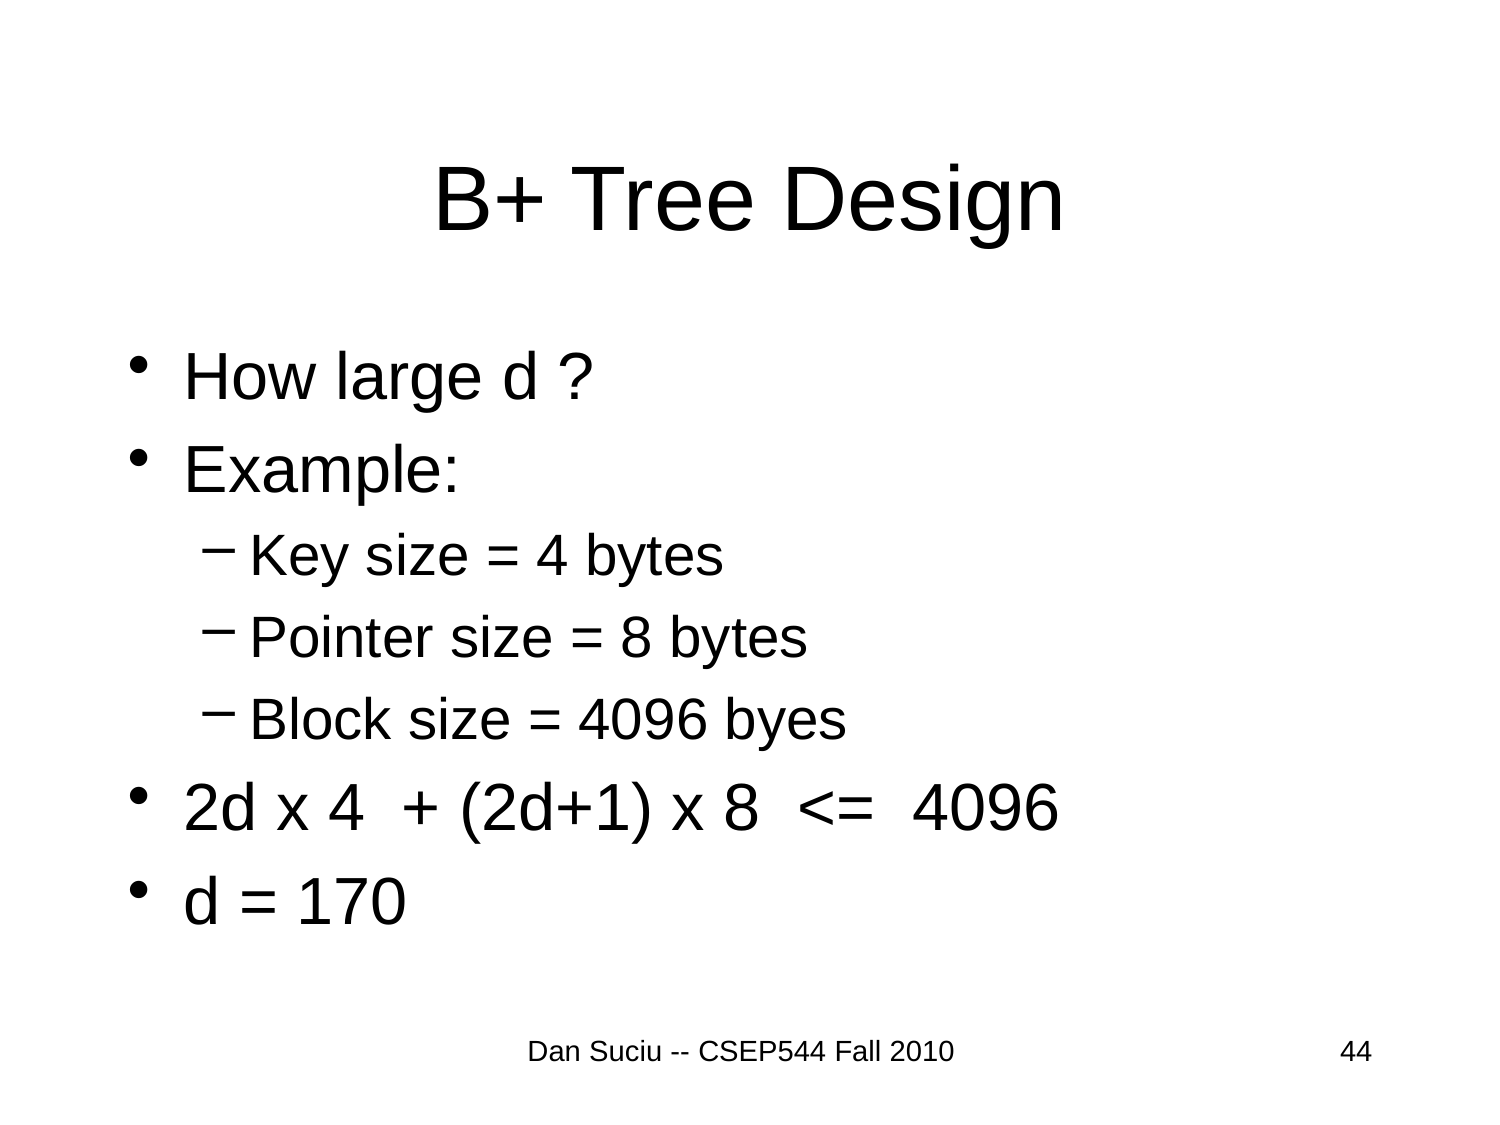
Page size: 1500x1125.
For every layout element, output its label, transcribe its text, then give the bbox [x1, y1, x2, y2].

slide_number 44 [1074, 1024, 1388, 1101]
footer Dan Suciu -- CSEP544 Fall 2010 [512, 1024, 988, 1101]
list How large d ? Example: Key size = 4 bytes Pointer size = 8 bytes Block size = 4096 byes 2d x 4 + (2d+1) x 8 <= 4096 d = 170 [112, 324, 1388, 1001]
title B+ Tree Design [112, 99, 1388, 288]
